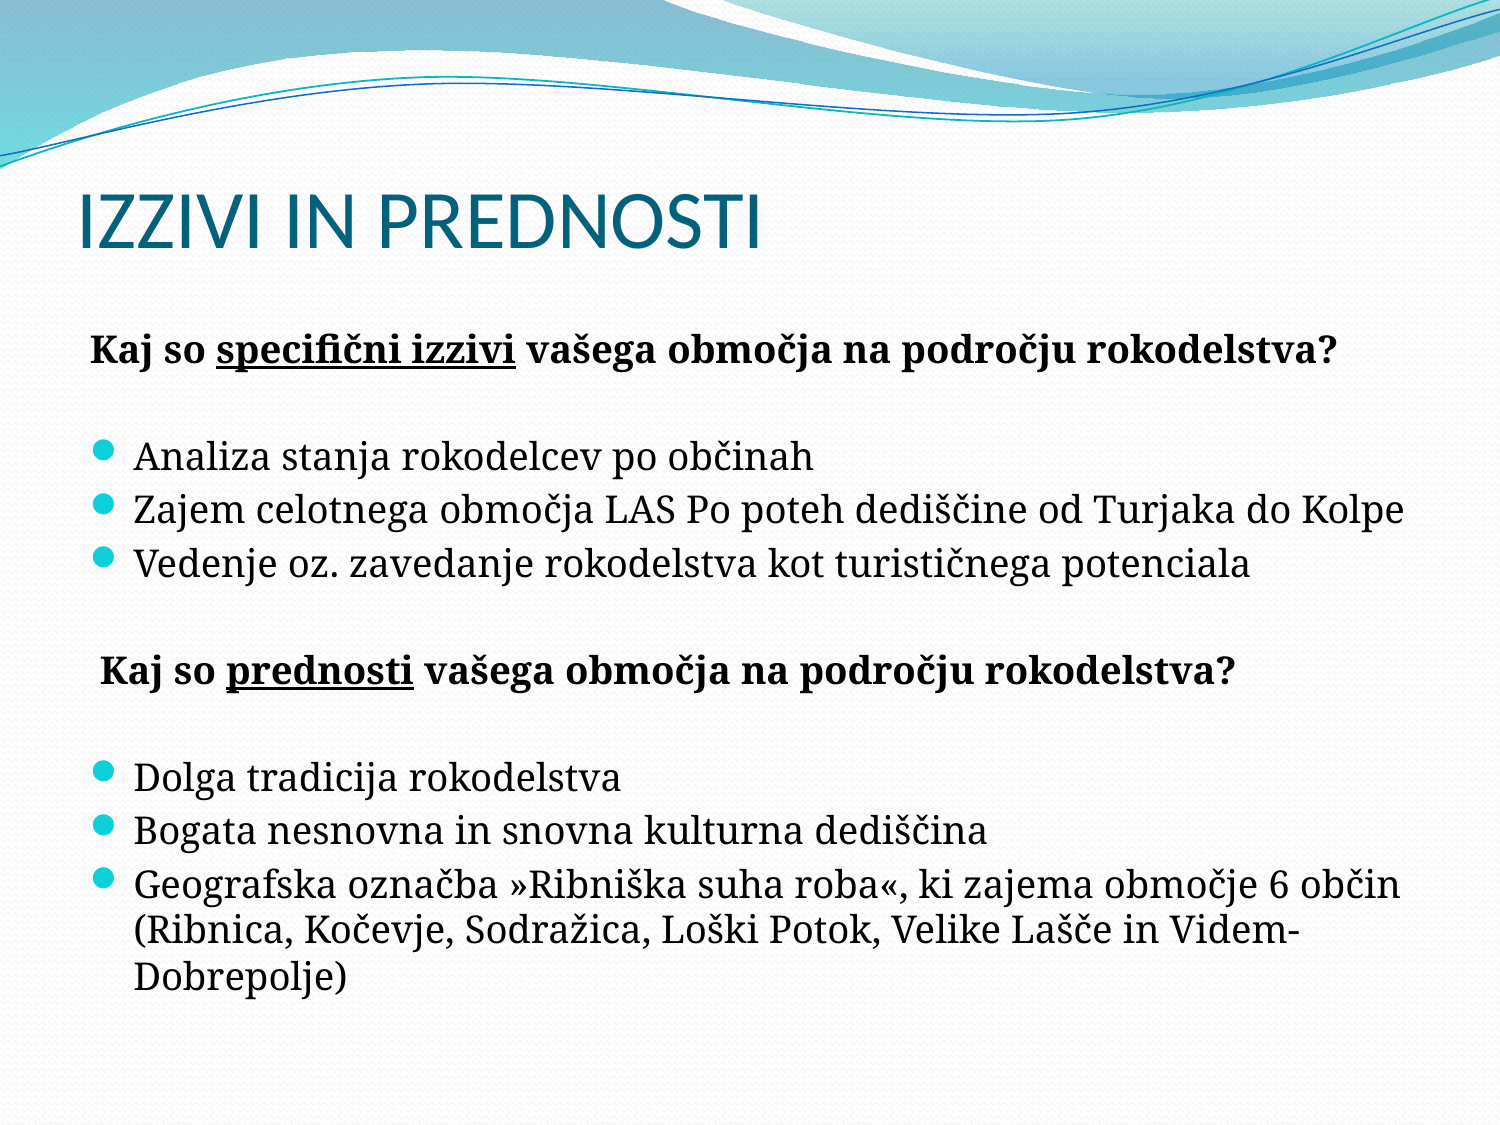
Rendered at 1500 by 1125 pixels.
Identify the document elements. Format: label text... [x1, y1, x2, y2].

list Kaj so specifični izzivi vašega območja na področju rokodelstva? Analiza stanja rokodelcev po občinah Zajem celotnega območja LAS Po poteh dediščine od Turjaka do Kolpe Vedenje oz. zavedanje rokodelstva kot turističnega potenciala Kaj so prednosti vašega območja na področju rokodelstva? Dolga tradicija rokodelstva Bogata nesnovna in snovna kulturna dediščina Geografska označba »Ribniška suha roba«, ki zajema območje 6 občin (Ribnica, Kočevje, Sodražica, Loški Potok, Velike Lašče in Videm-Dobrepolje) [75, 317, 1425, 1038]
title IZZIVI IN PREDNOSTI [76, 78, 1427, 266]
